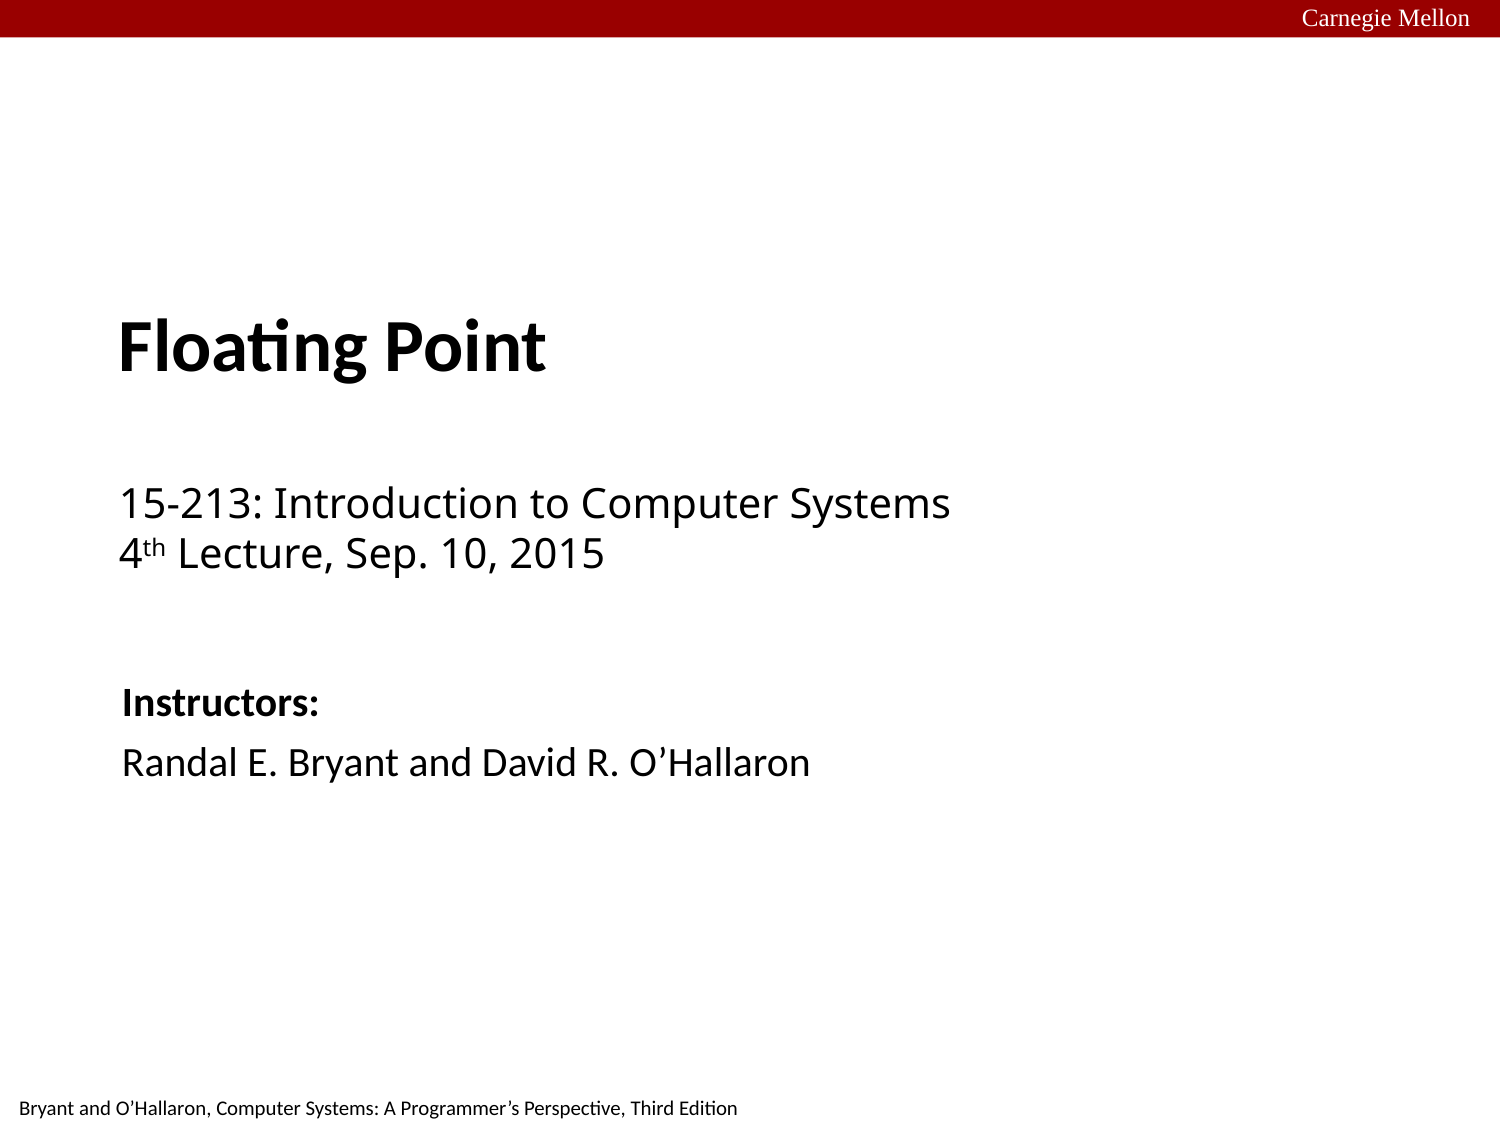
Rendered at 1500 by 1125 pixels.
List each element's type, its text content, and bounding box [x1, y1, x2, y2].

text_box Instructors: Randal E. Bryant and David R. O’Hallaron [115, 668, 818, 792]
text_box Carnegie Mellon [1295, 0, 1500, 37]
text_box [0, 0, 1500, 38]
title Floating Point 15-213: Introduction to Computer Systems 4th Lecture, Sep. 10, 2015 [112, 287, 1388, 587]
